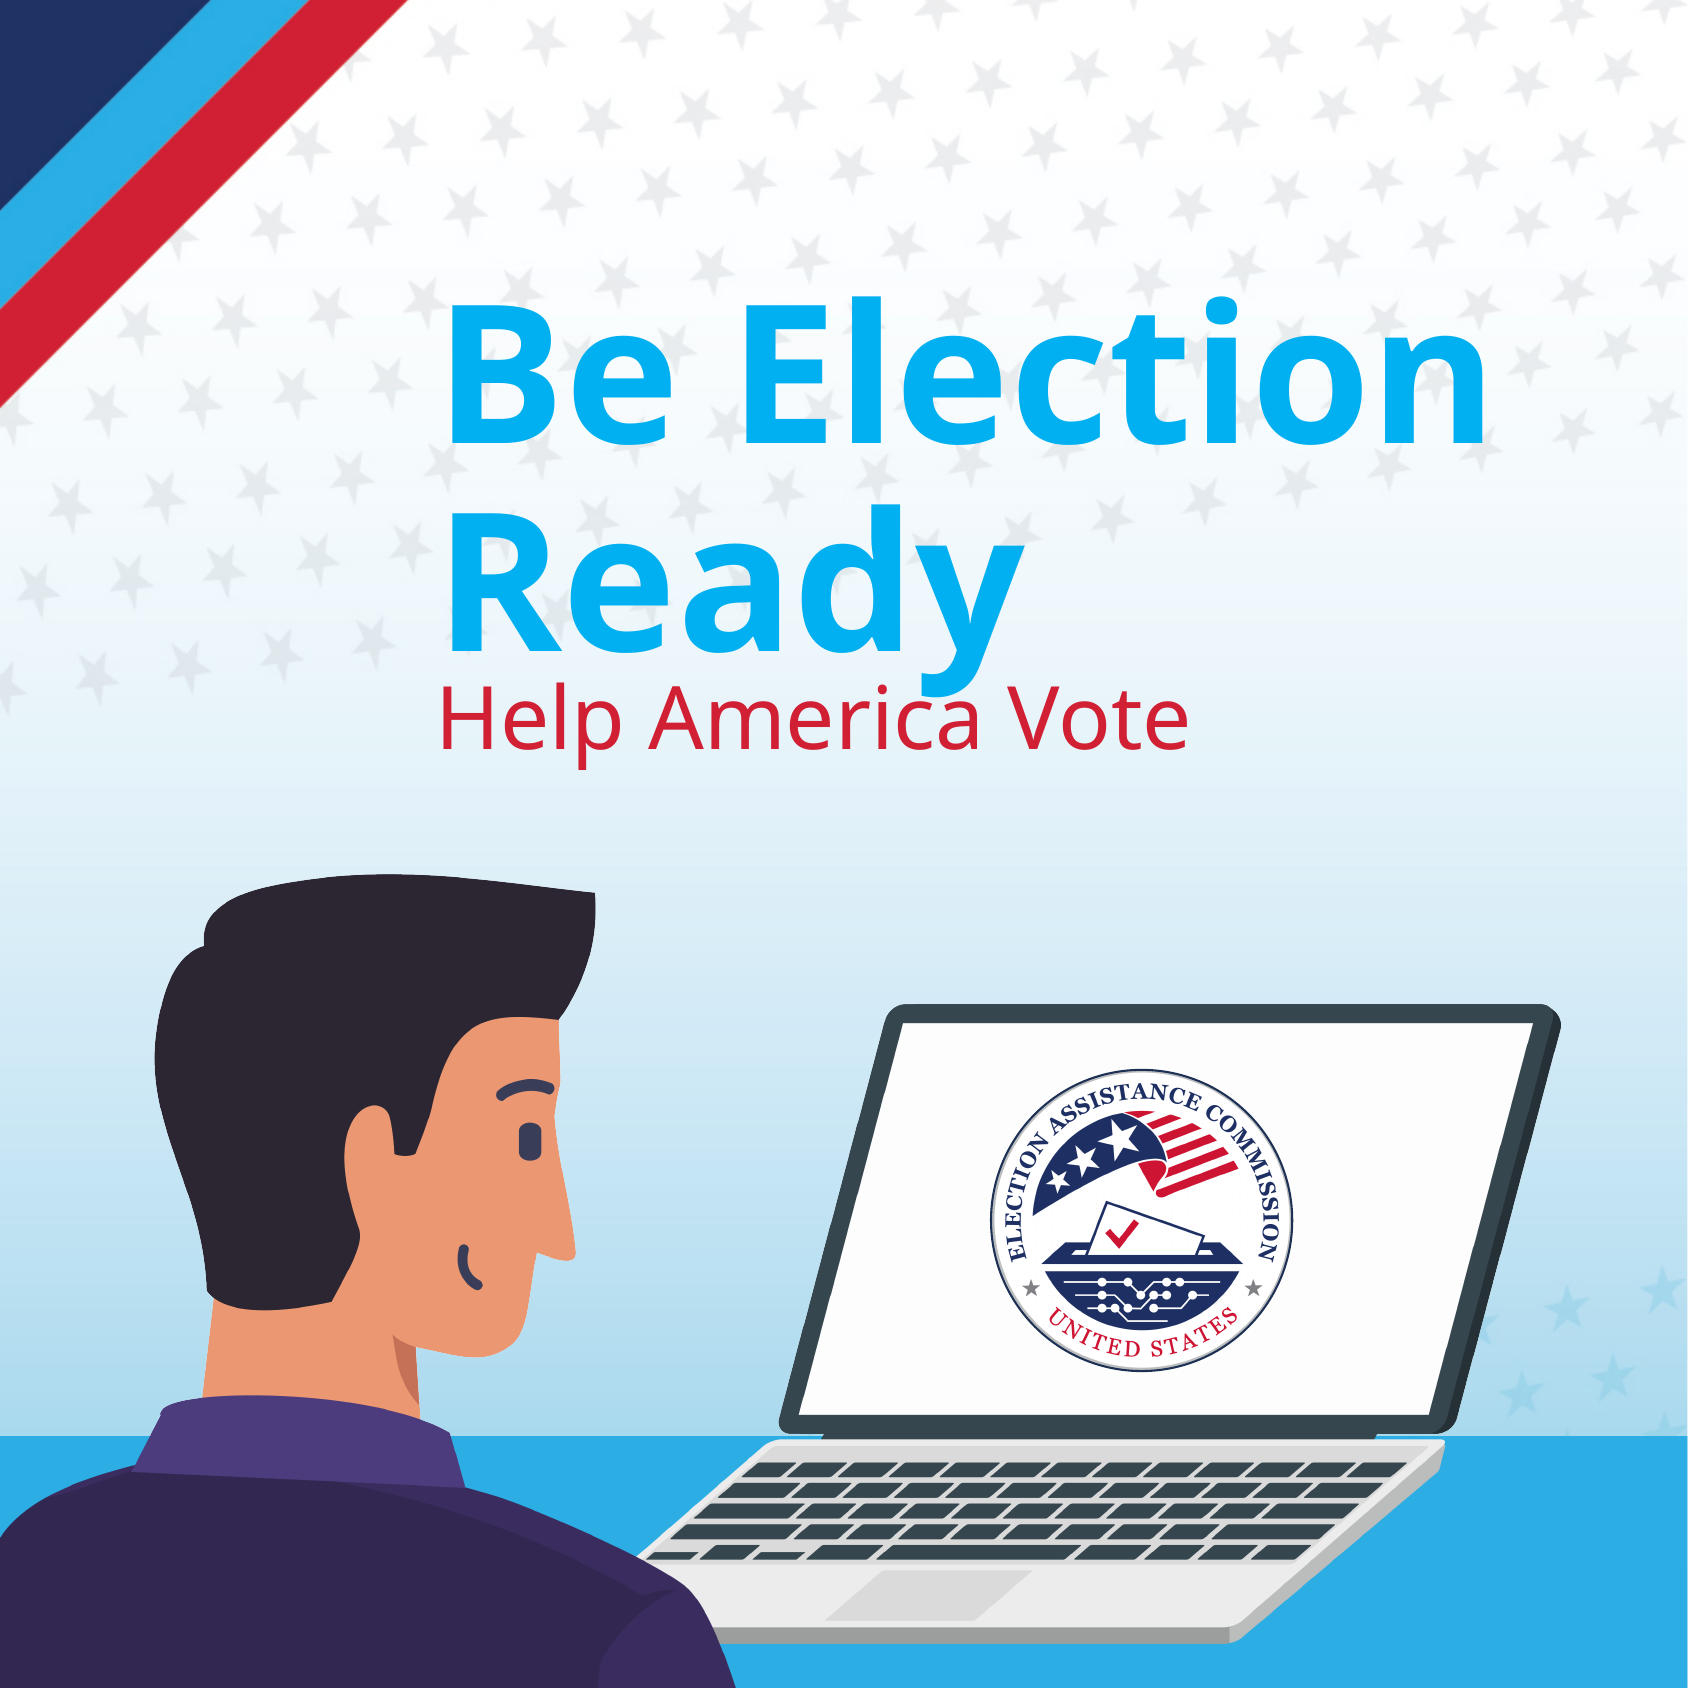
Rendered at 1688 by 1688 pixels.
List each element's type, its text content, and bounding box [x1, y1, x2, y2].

text_box Help America Vote [420, 666, 1688, 801]
picture [0, 0, 1688, 1688]
title Be Election Ready [420, 247, 1577, 666]
